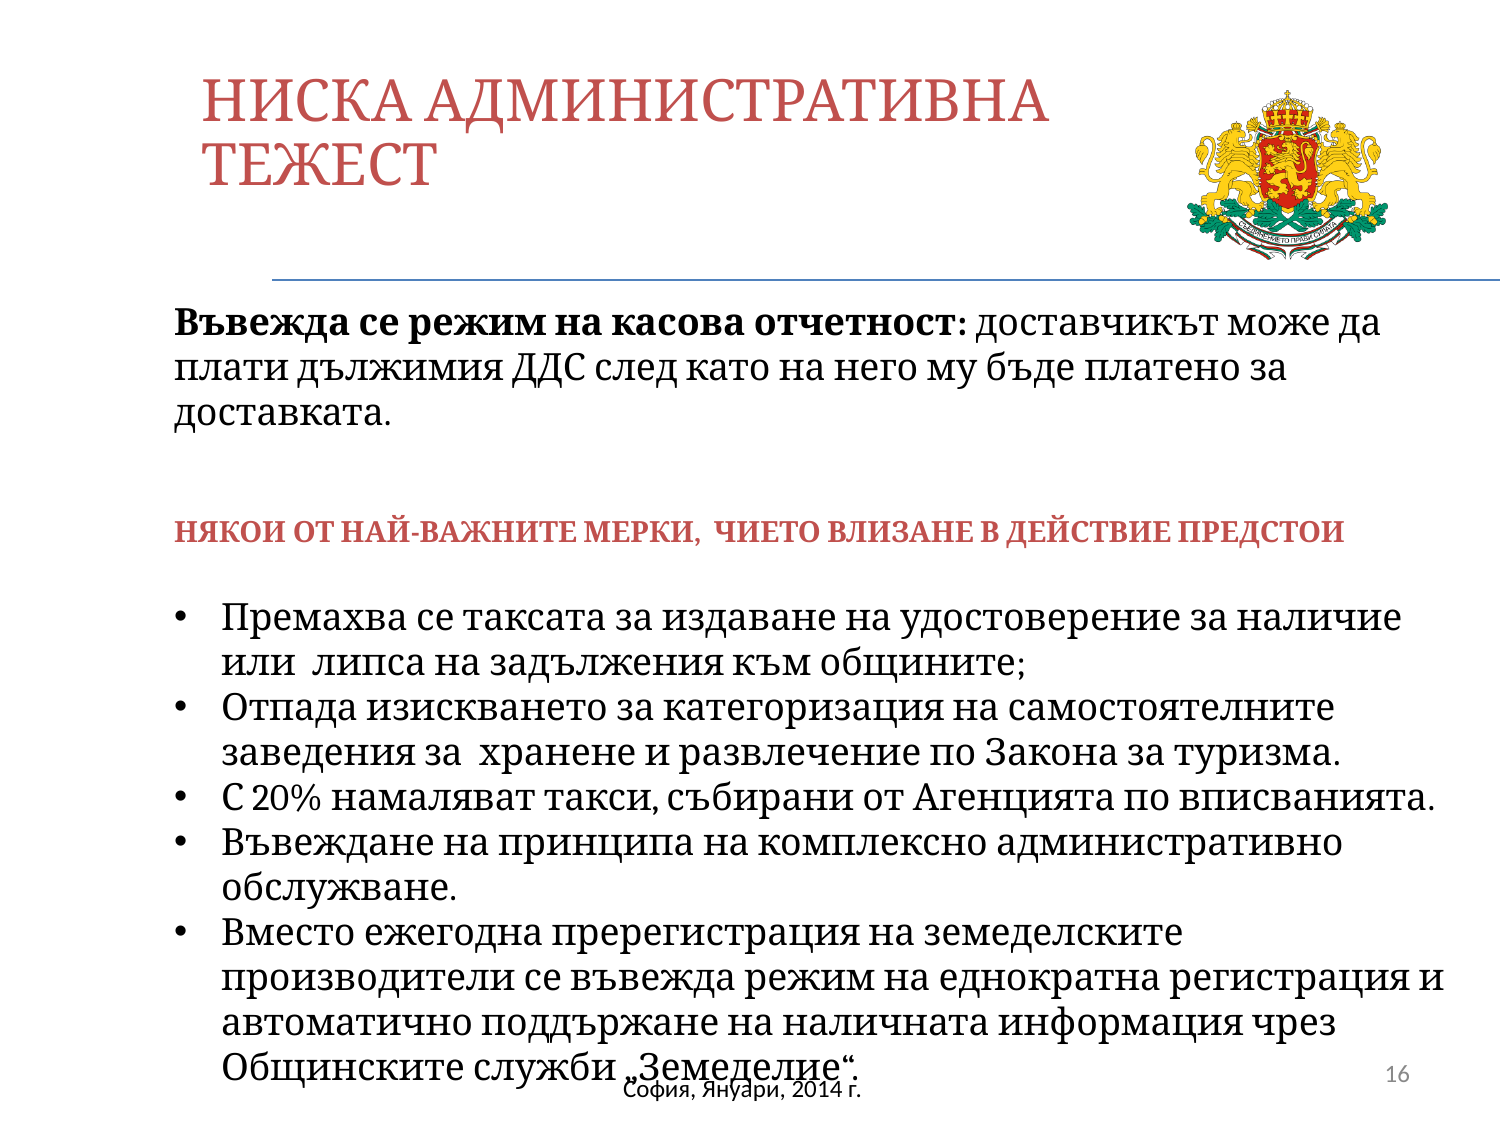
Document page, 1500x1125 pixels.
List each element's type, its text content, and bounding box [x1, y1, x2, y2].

text_box София, Януари, 2014 г. [608, 1065, 959, 1125]
text_box Въвежда се режим на касова отчетност: доставчикът може да плати дължимия ДДС след като на него му бъде платено за доставката. НЯКОИ ОТ НАЙ-ВАЖНИТЕ МЕРКИ, ЧИЕТО ВЛИЗАНЕ В ДЕЙСТВИЕ ПРЕДСТОИ Премахва се таксата за издаване на удостоверение за наличие или липса на задължения към общините; Отпада изискването за категоризация на самостоятелните заведения за хранене и развлечение по Закона за туризма. С 20% намаляват такси, събирани от Агенцията по вписванията. Въвеждане на принципа на комплексно административно обслужване. Вместо ежегодна пререгистрация на земеделските производители се въвежда режим на еднократна регистрация и автоматично поддържане на наличната информация чрез Общинските служби „Земеделие“. [159, 290, 1471, 1125]
text_box НИСКА АДМИНИСТРАТИВНА ТЕЖЕСТ [187, 67, 1398, 268]
